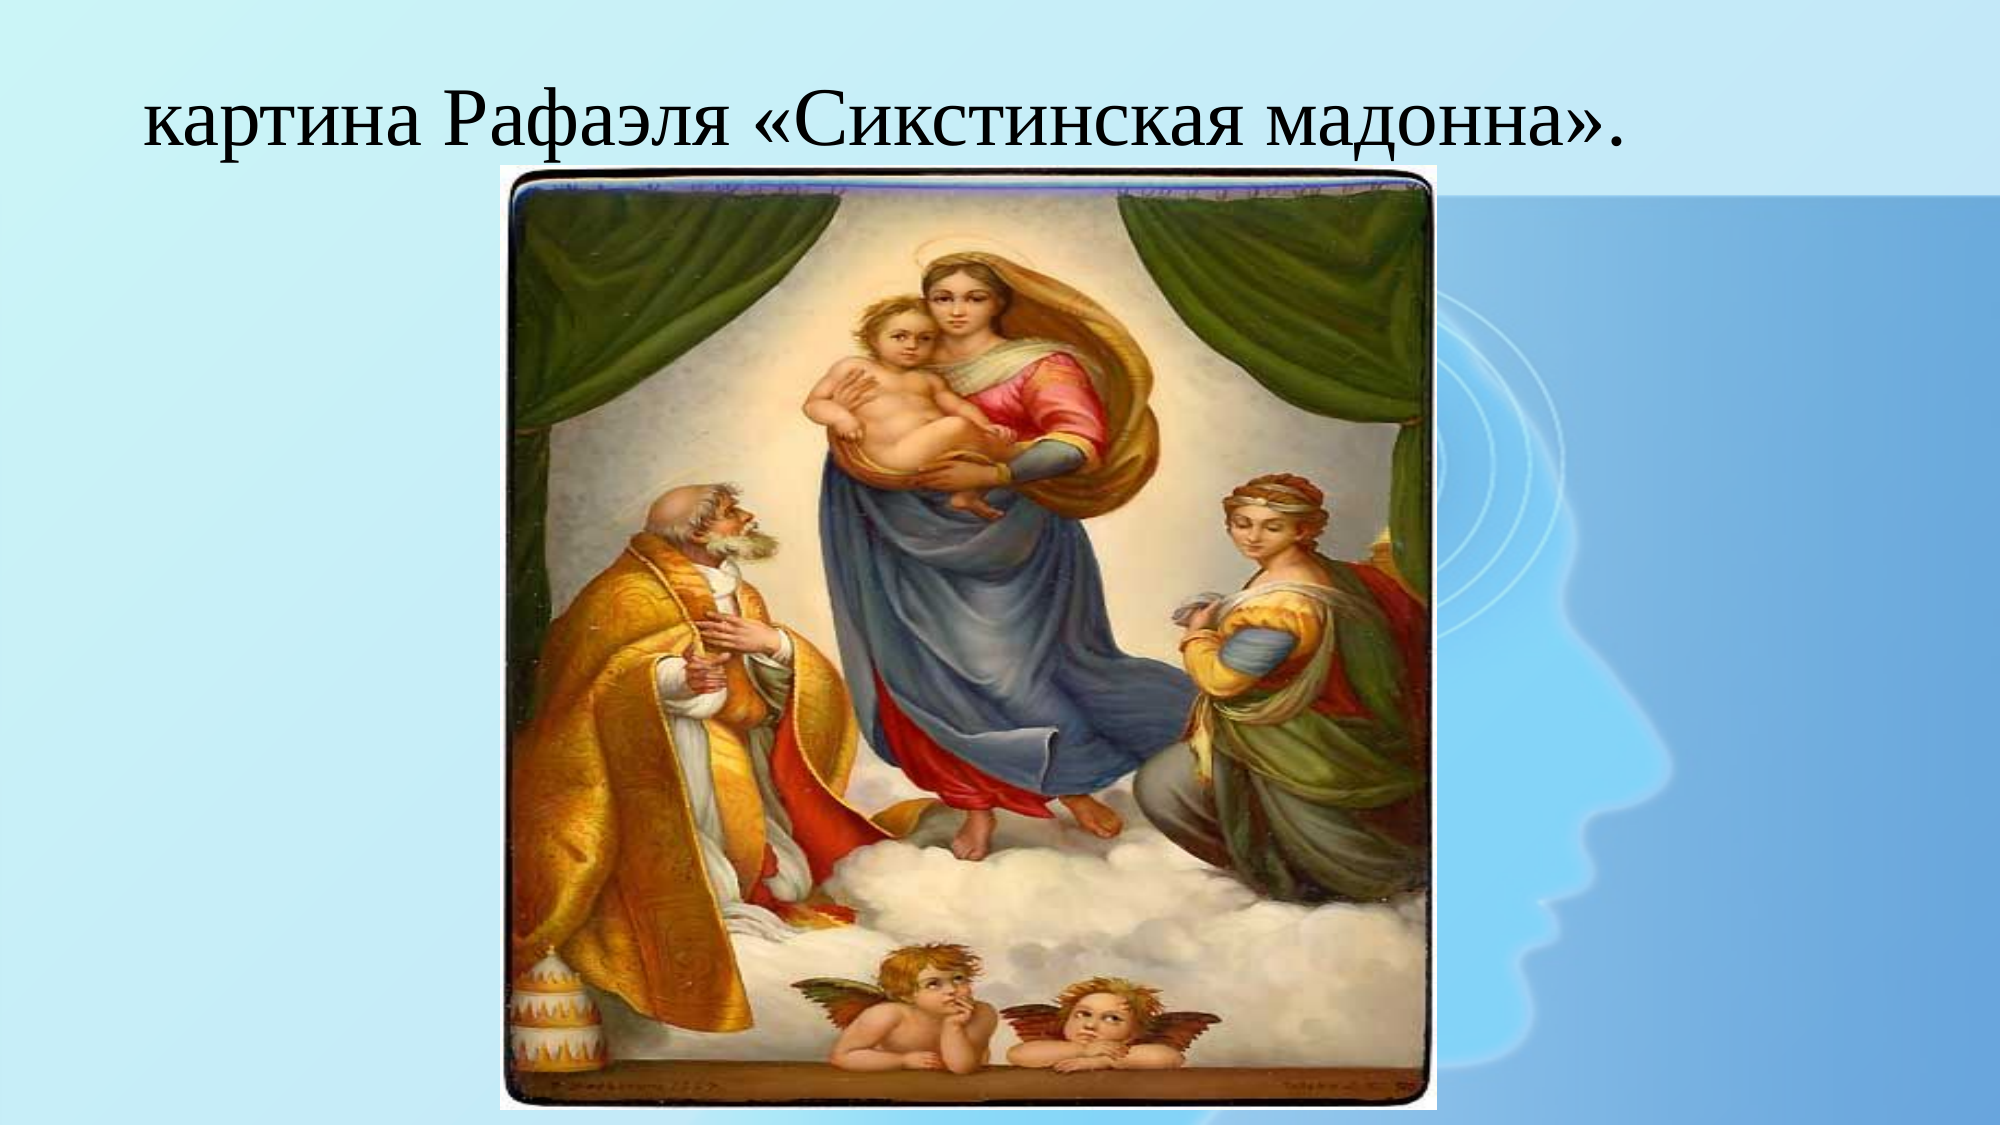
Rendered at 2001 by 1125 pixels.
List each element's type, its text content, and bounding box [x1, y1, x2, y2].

picture [0, 0, 2000, 1125]
text_box картина Рафаэля «Сикстинская мадонна». [128, 48, 1644, 170]
